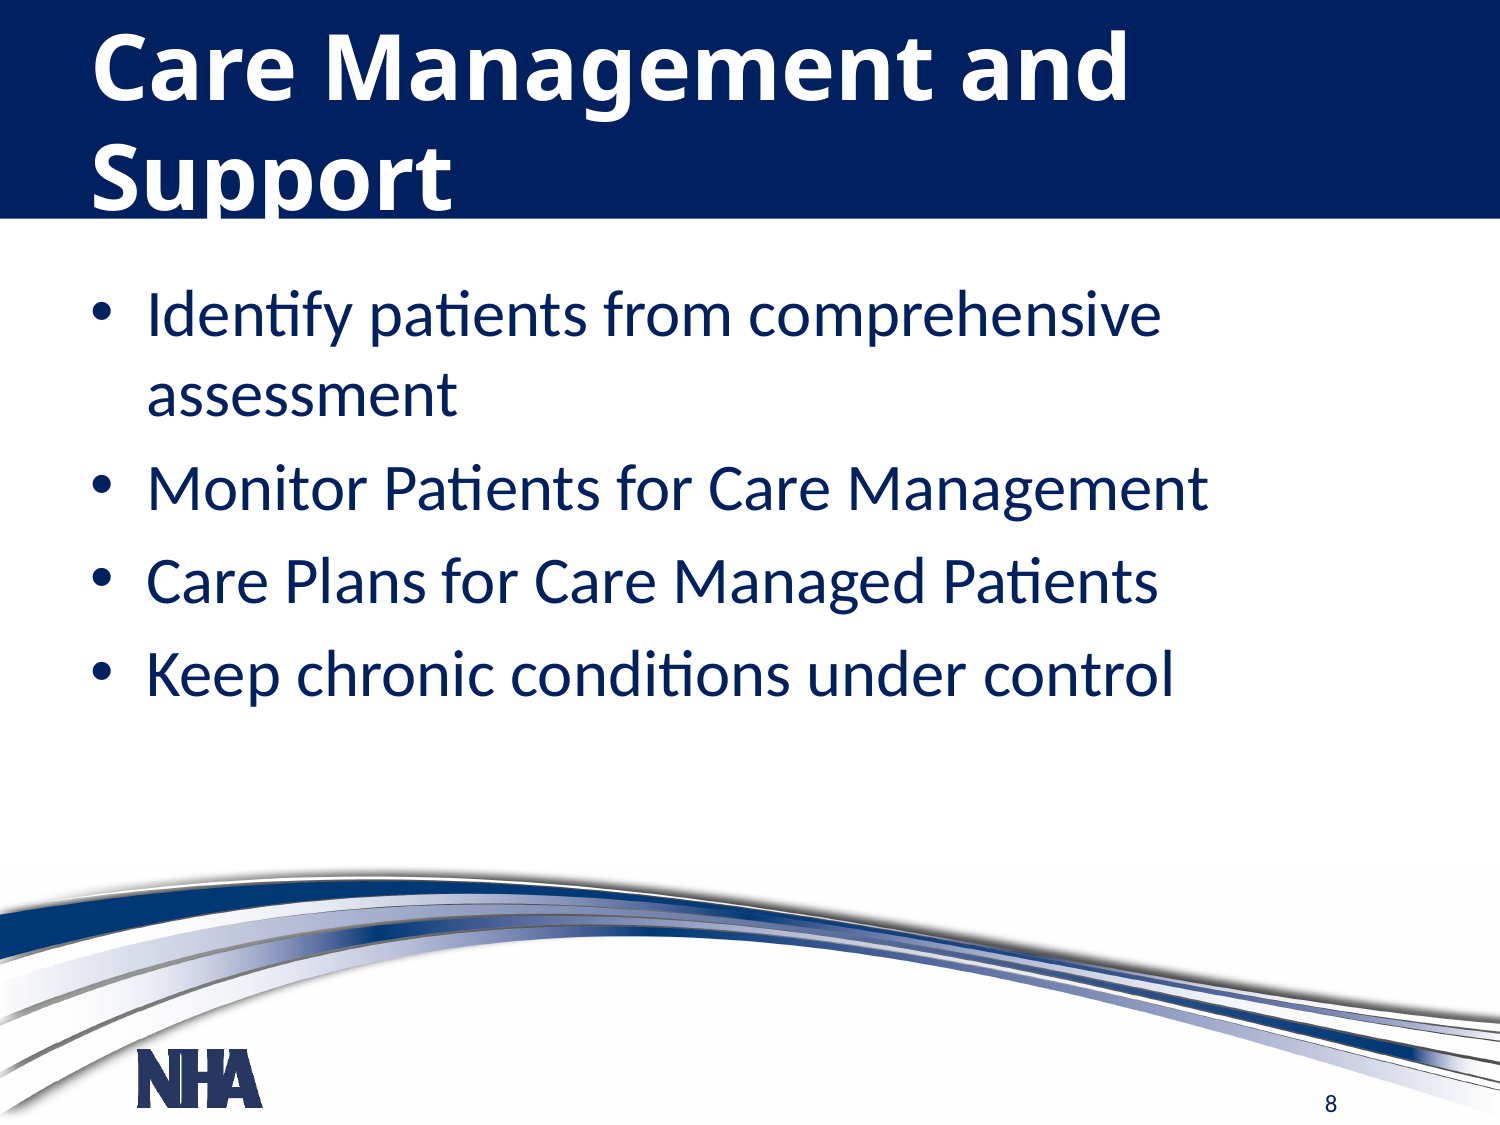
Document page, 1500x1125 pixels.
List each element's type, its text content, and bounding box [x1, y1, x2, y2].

title Care Management and Support [75, 24, 1425, 213]
list Identify patients from comprehensive assessment Monitor Patients for Care Management Care Plans for Care Managed Patients Keep chronic conditions under control [74, 262, 1425, 1005]
picture [0, 862, 1500, 1125]
